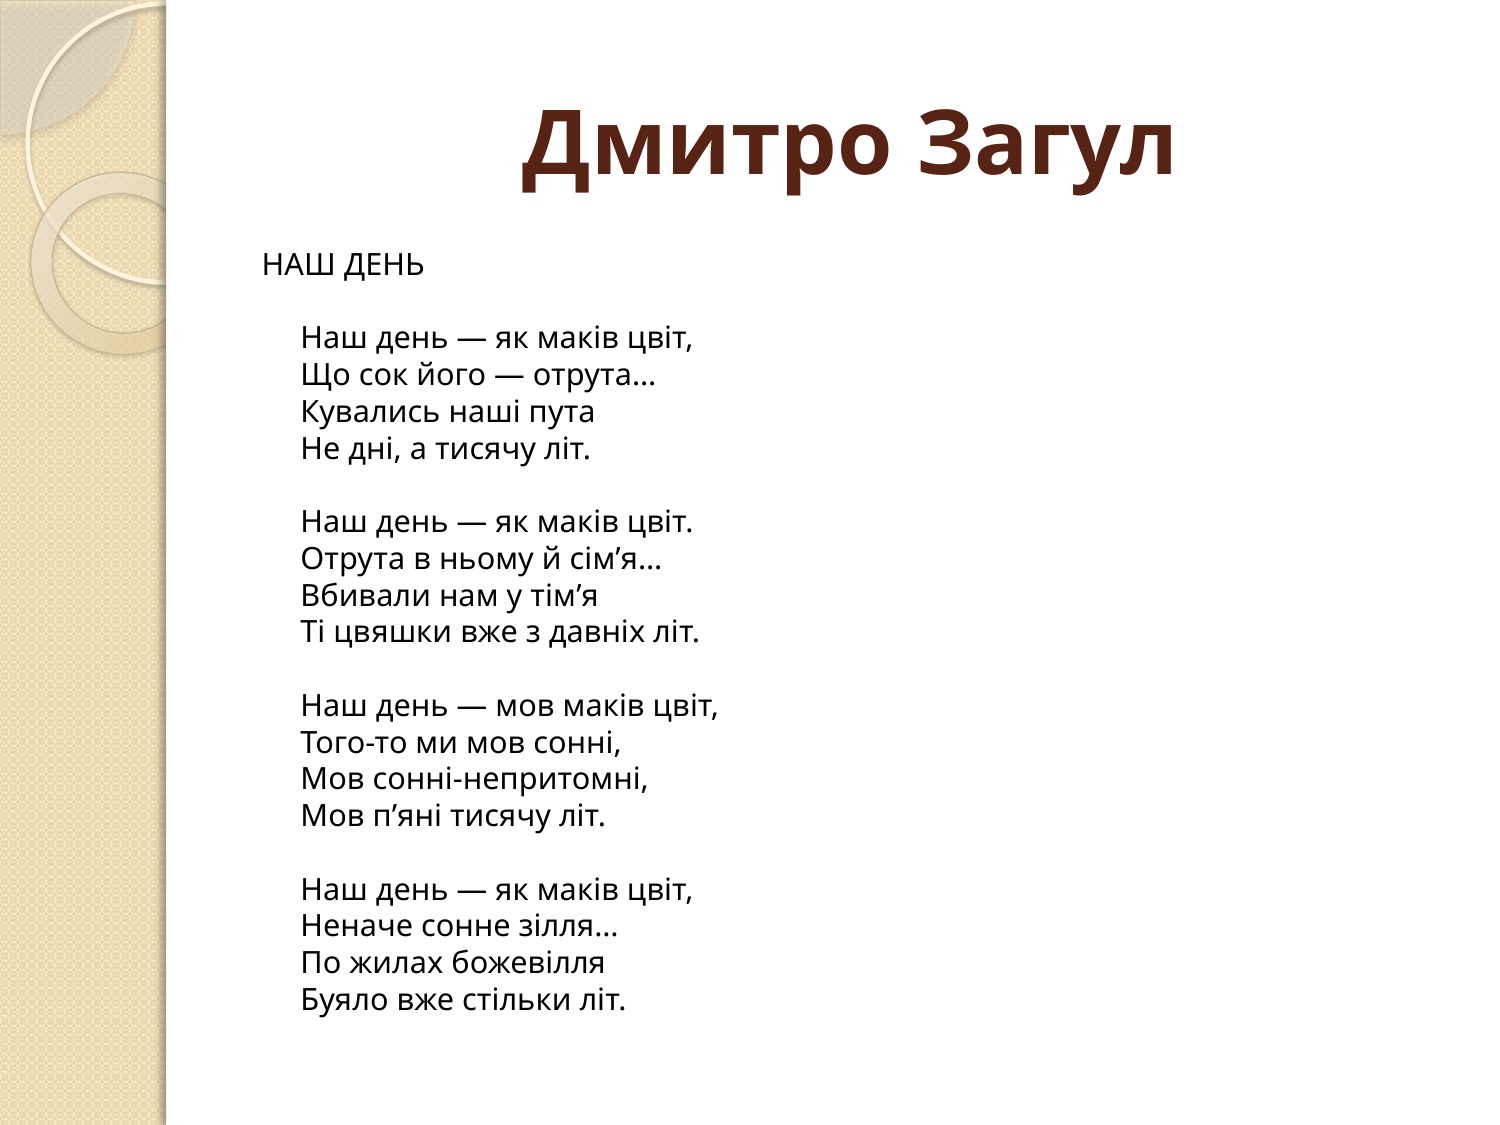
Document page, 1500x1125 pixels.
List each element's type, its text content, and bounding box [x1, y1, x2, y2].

list НАШ ДЕНЬ Наш день — як маків цвіт, Що сок його — отрута… Кувались наші пута Не дні, а тисячу літ. Наш день — як маків цвіт. Отрута в ньому й сім’я… Вбивали нам у тім’я Ті цвяшки вже з давніх літ. Наш день — мов маків цвіт, Того-то ми мов сонні, Мов сонні-непритомні, Мов п’яні тисячу літ. Наш день — як маків цвіт, Неначе сонне зілля… По жилах божевілля Буяло вже стільки літ. [235, 237, 1466, 1025]
title Дмитро Загул [235, 45, 1466, 233]
